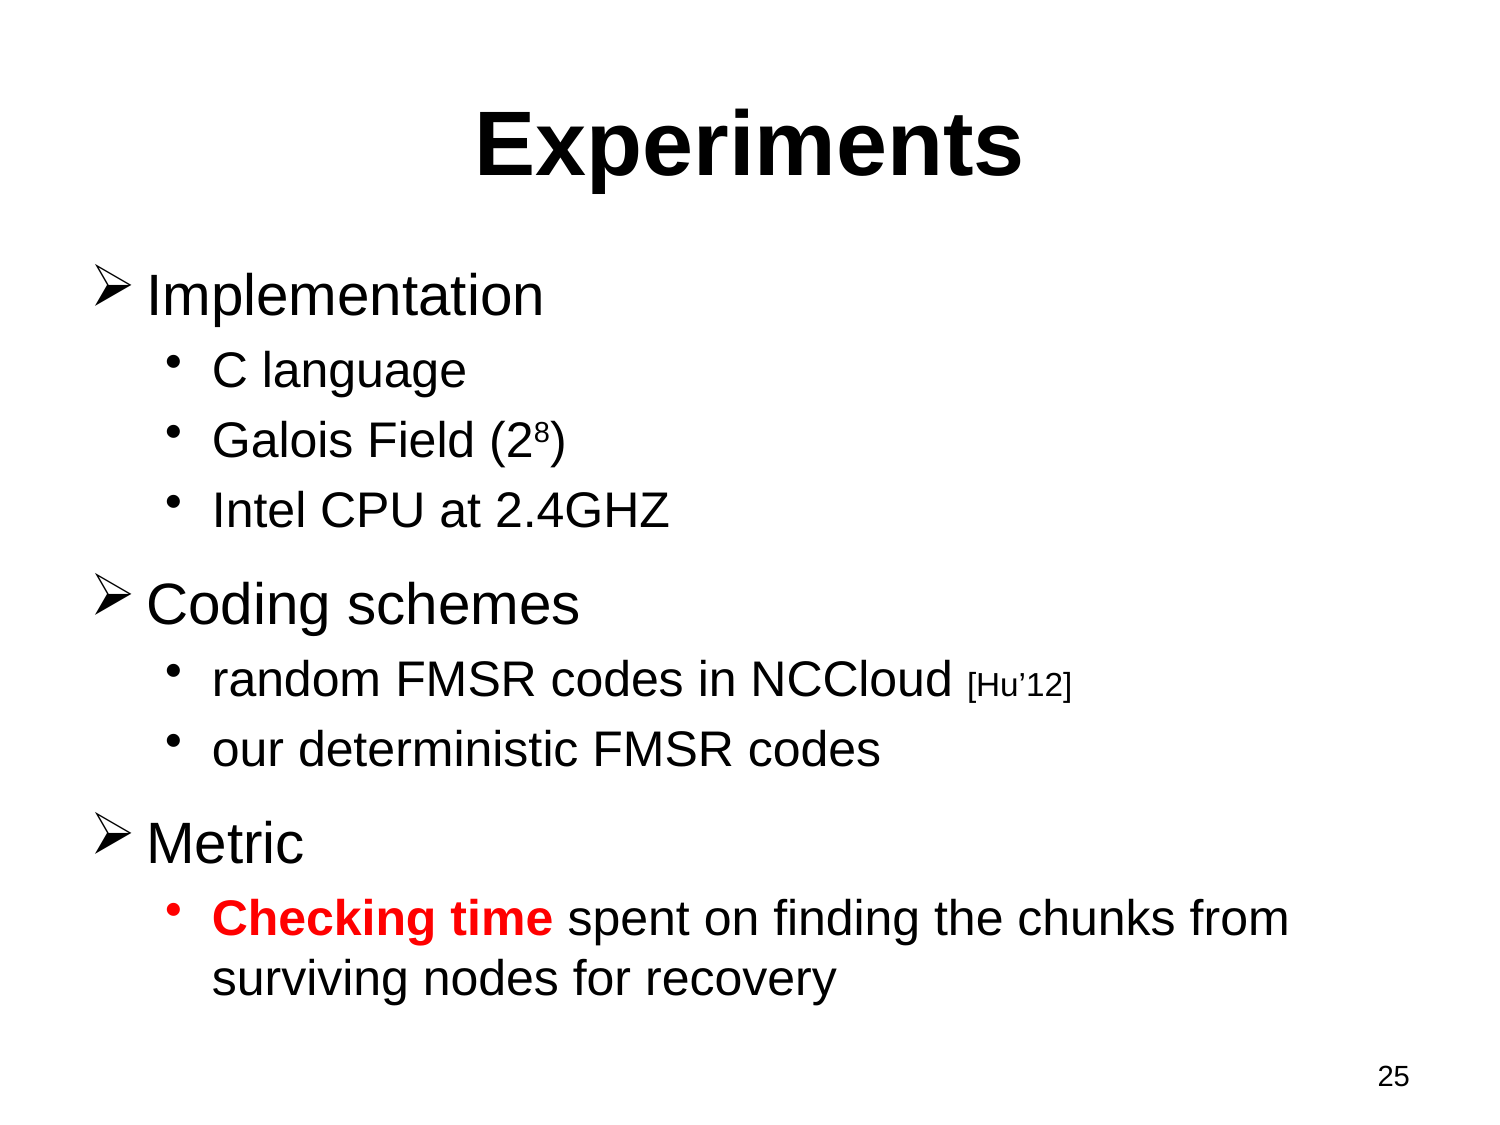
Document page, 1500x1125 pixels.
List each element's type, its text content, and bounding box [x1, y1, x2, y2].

slide_number 25 [1074, 1050, 1425, 1103]
title Experiments [75, 45, 1425, 233]
list Implementation C language Galois Field (28) Intel CPU at 2.4GHZ Coding schemes random FMSR codes in NCCloud [Hu’12] our deterministic FMSR codes Metric Checking time spent on finding the chunks from surviving nodes for recovery [75, 249, 1425, 1088]
